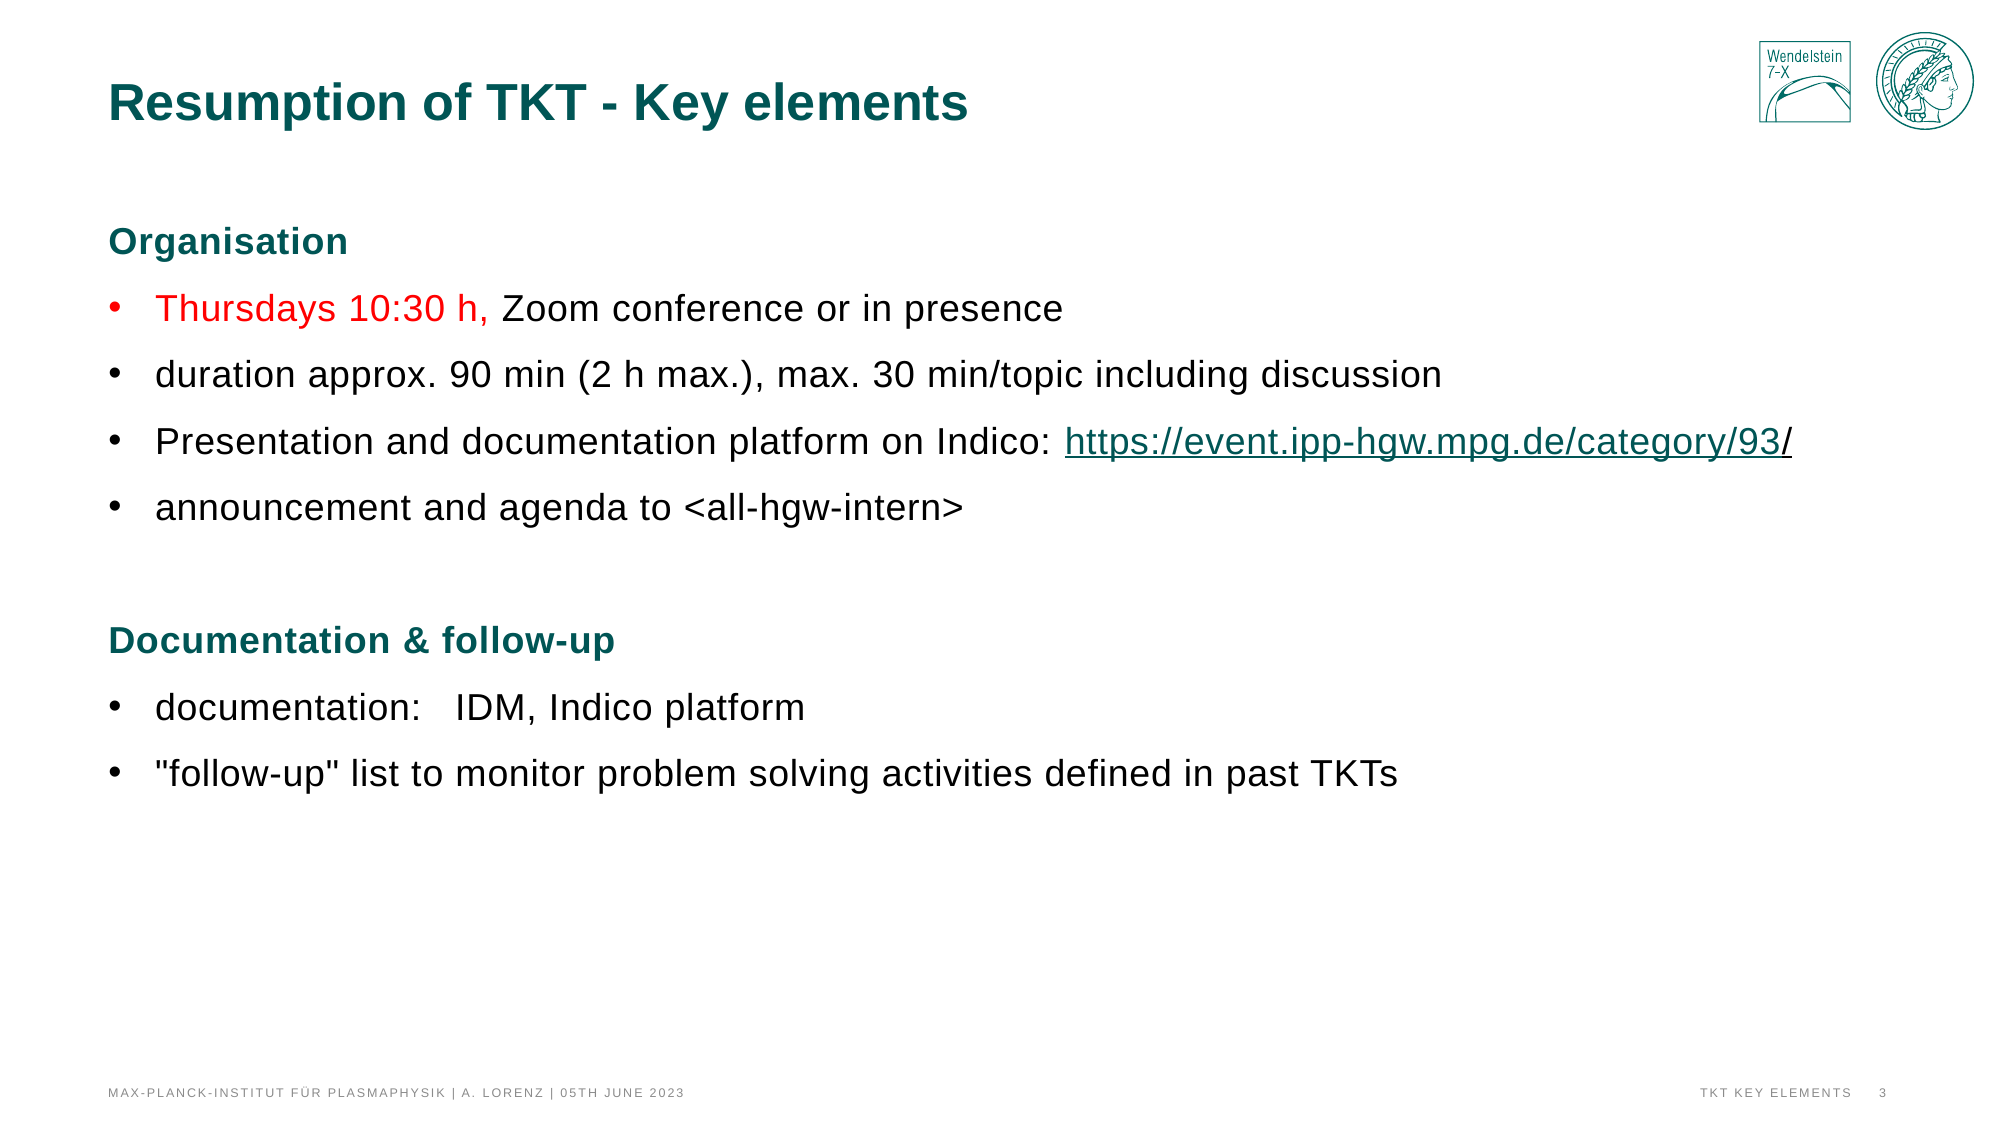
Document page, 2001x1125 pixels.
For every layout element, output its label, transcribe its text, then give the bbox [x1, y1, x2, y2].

footer Max-Planck-Institut für Plasmaphysik | A. Lorenz | 05th June 2023 [108, 1076, 1112, 1100]
slide_number TKT Key Elements [1112, 1076, 1850, 1100]
slide_number 3 [1850, 1076, 1887, 1100]
title Resumption of TKT - Key elements [108, 72, 1685, 201]
list Organisation Thursdays 10:30 h, Zoom conference or in presence duration approx. 90 min (2 h max.), max. 30 min/topic including discussion Presentation and documentation platform on Indico: https://event.ipp-hgw.mpg.de/category/93/ announcement and agenda to <all-hgw-intern> Documentation & follow-up documentation: IDM, Indico platform "follow-up" list to monitor problem solving activities defined in past TKTs [108, 200, 1887, 996]
